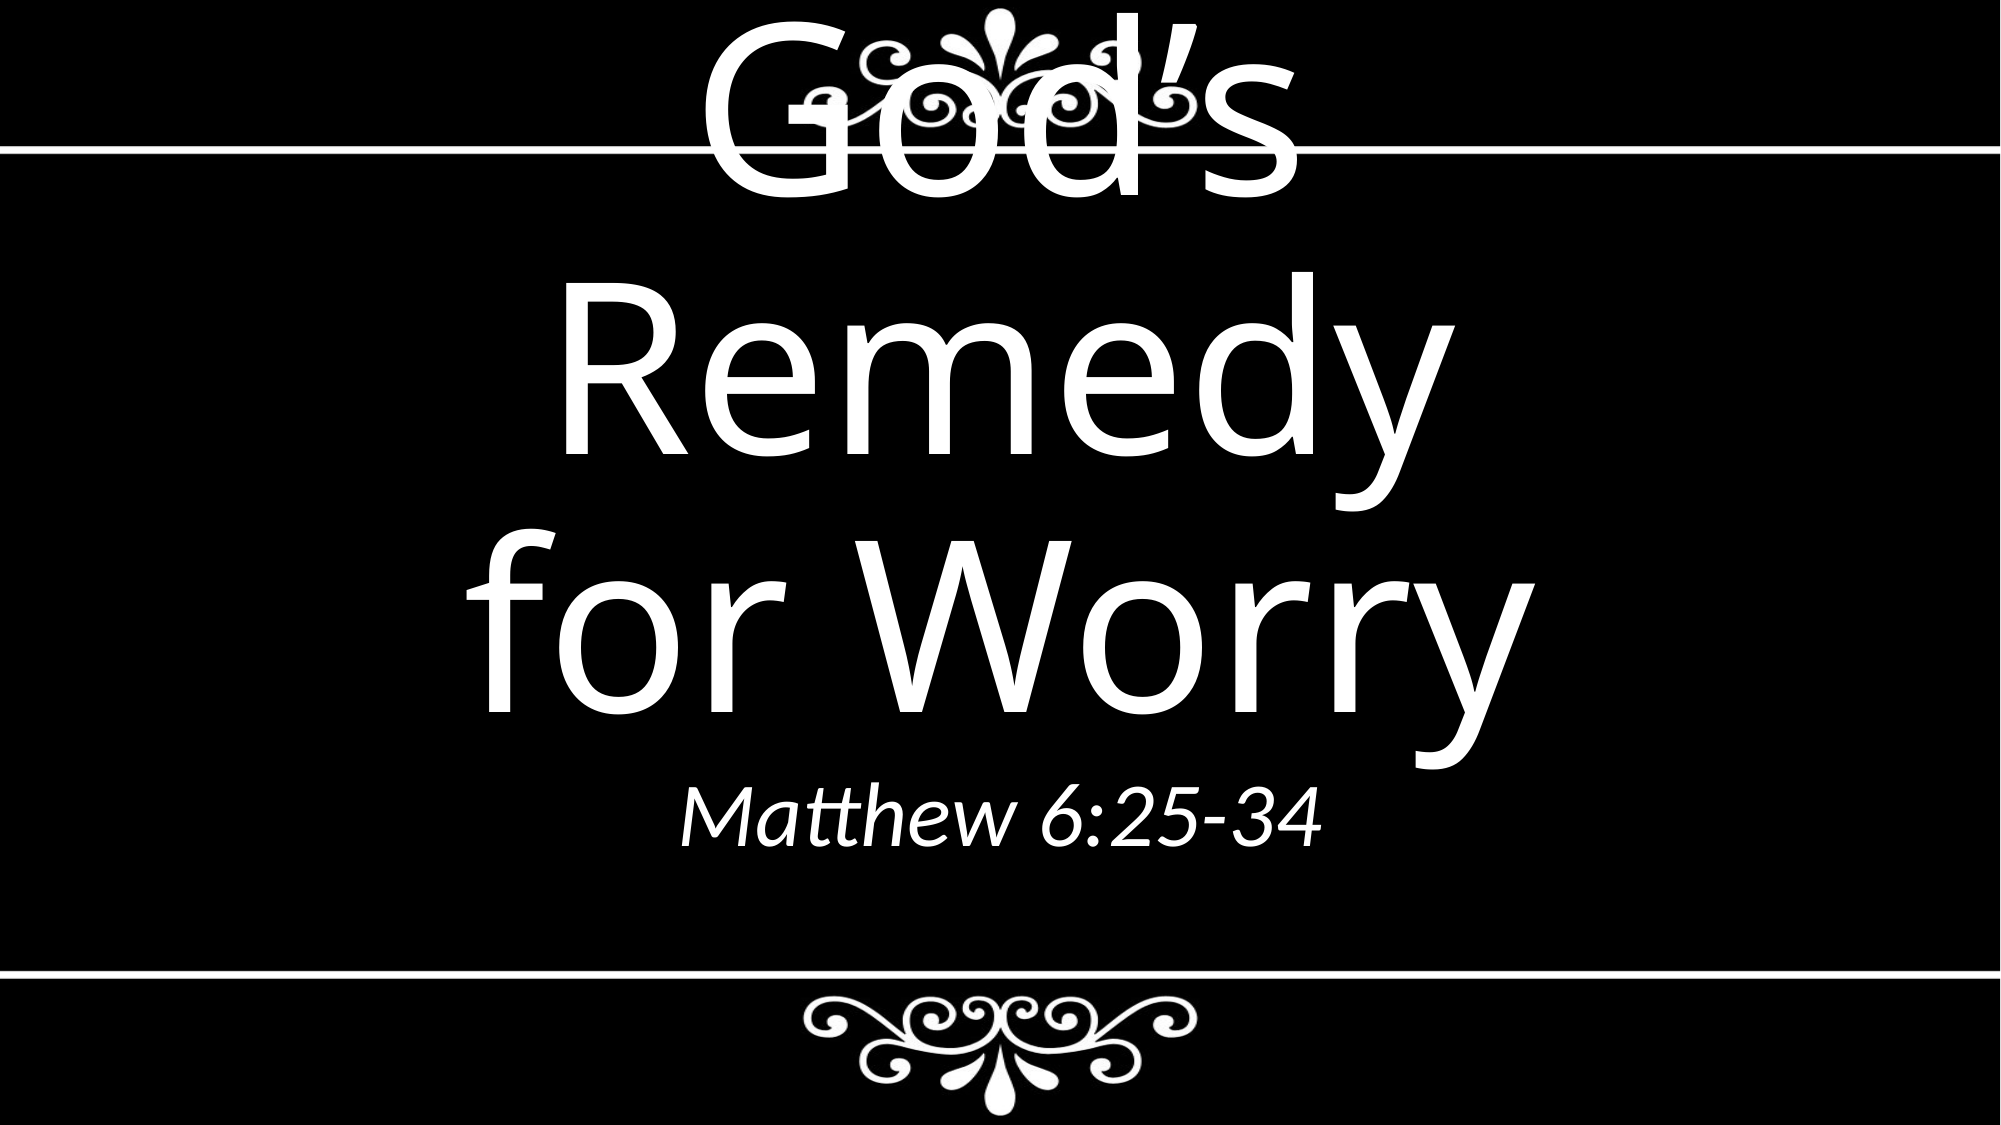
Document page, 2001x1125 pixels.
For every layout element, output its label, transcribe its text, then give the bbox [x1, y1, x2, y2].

picture [0, 0, 2001, 1125]
title God’s Remedy for Worry [362, 380, 1638, 773]
subtitle Matthew 6:25-34 [437, 760, 1563, 861]
